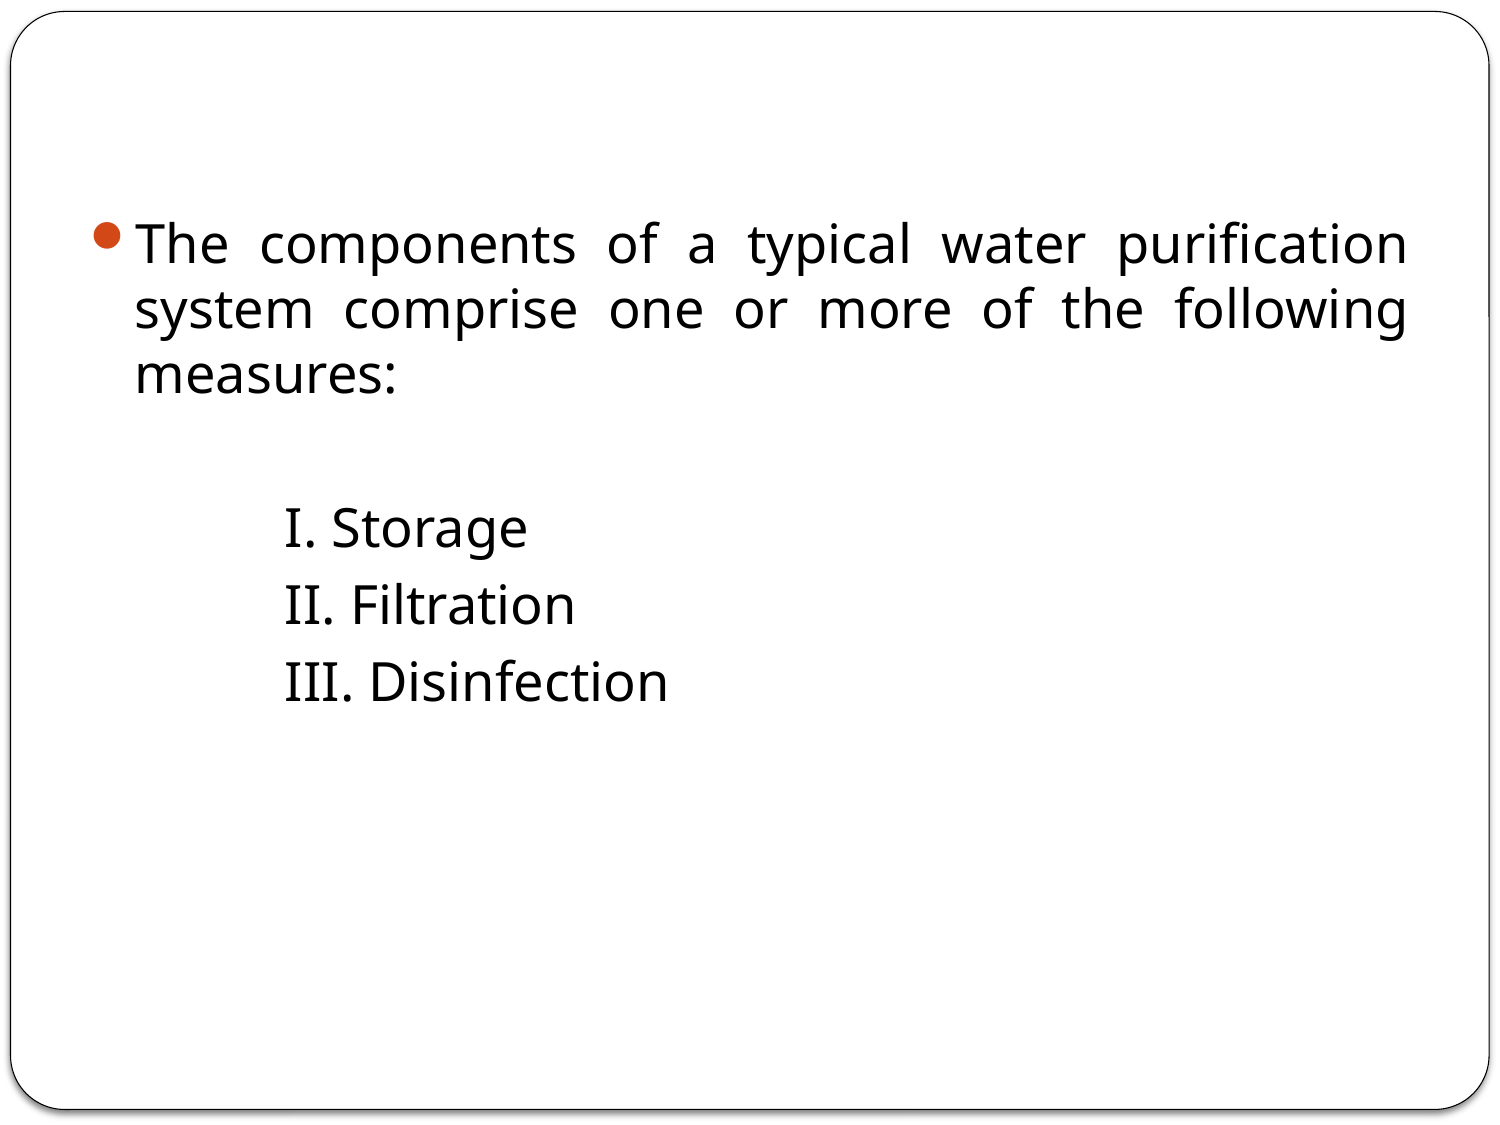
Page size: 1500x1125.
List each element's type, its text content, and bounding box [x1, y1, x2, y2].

list The components of a typical water purification system comprise one or more of the following measures: I. Storage II. Filtration III. Disinfection [75, 125, 1425, 1005]
